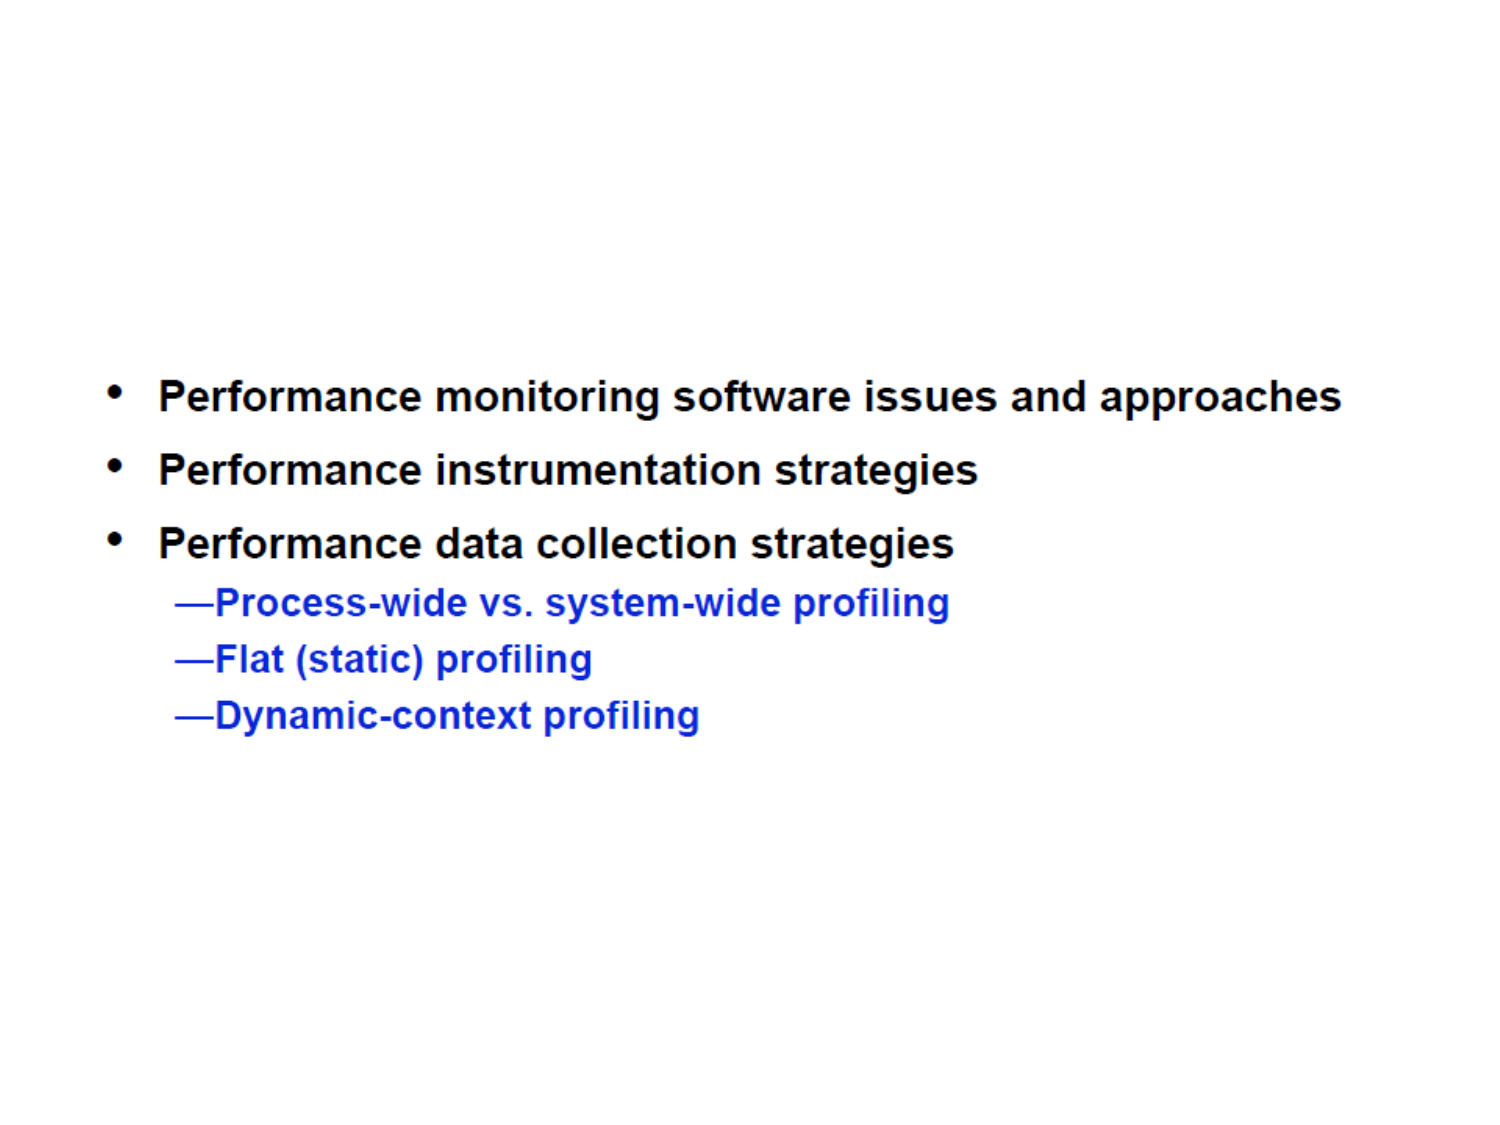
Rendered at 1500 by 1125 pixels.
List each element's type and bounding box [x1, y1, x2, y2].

picture [88, 363, 1412, 762]
